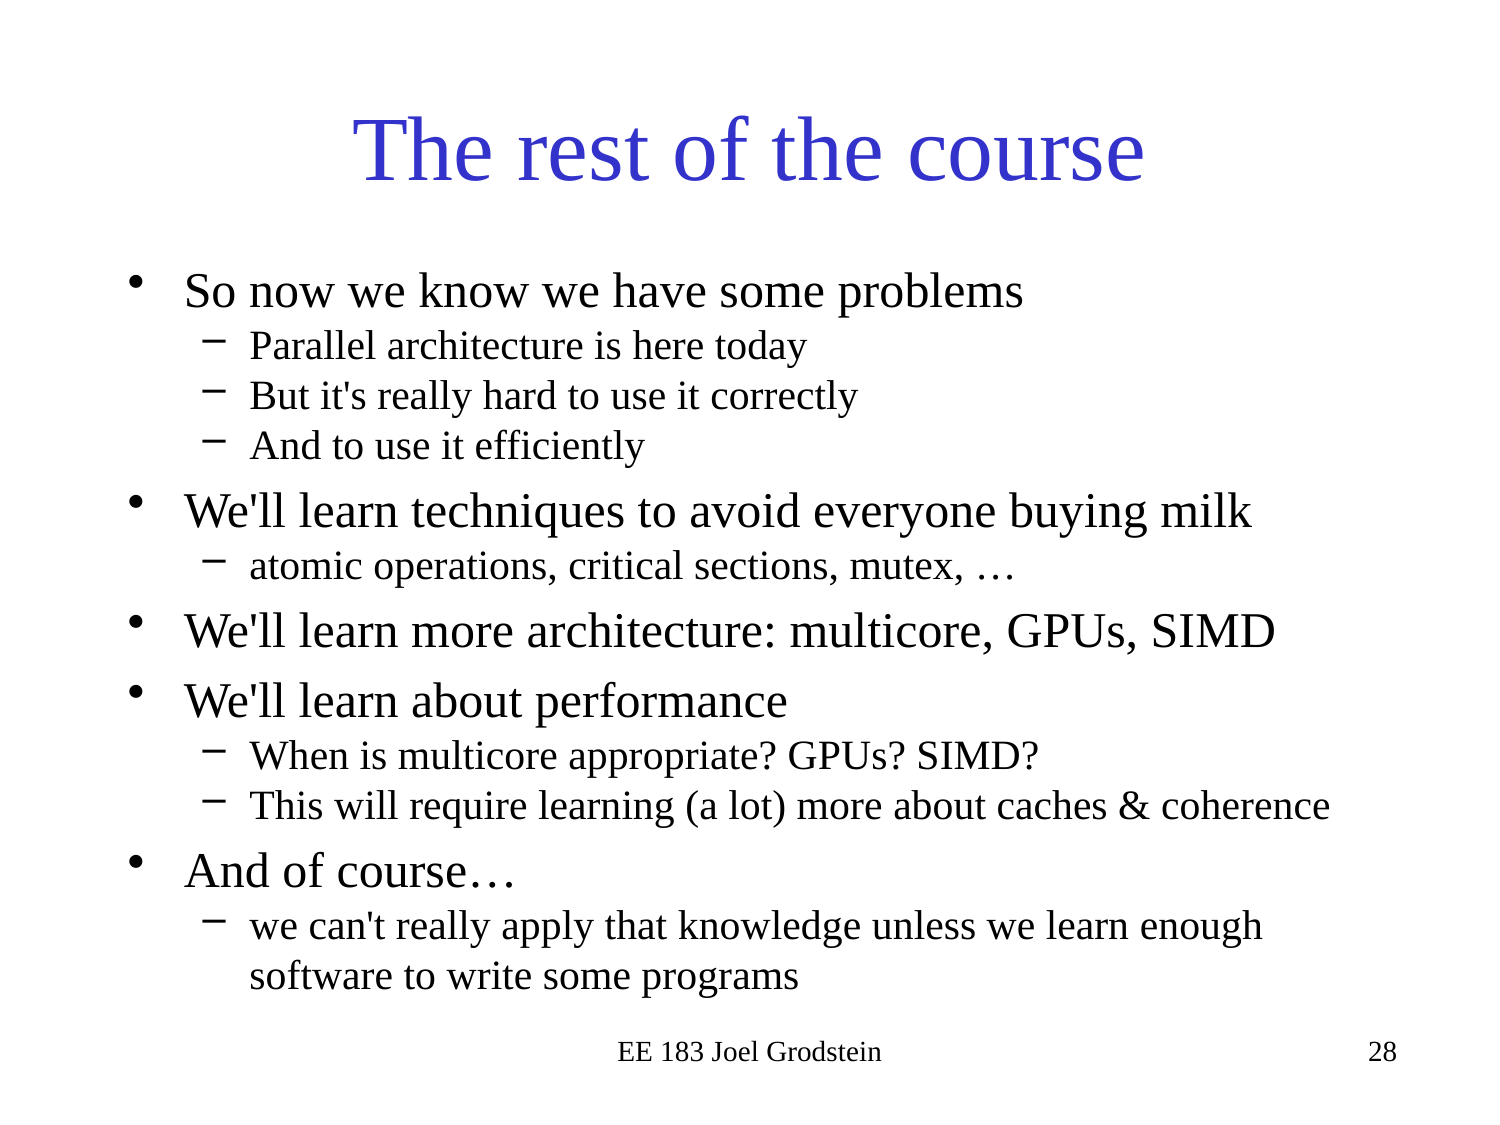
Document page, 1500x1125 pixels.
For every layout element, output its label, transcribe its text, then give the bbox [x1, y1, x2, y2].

list So now we know we have some problems Parallel architecture is here today But it's really hard to use it correctly And to use it efficiently We'll learn techniques to avoid everyone buying milk atomic operations, critical sections, mutex, … We'll learn more architecture: multicore, GPUs, SIMD We'll learn about performance When is multicore appropriate? GPUs? SIMD? This will require learning (a lot) more about caches & coherence And of course… we can't really apply that knowledge unless we learn enough software to write some programs [112, 249, 1388, 975]
title The rest of the course [112, 50, 1388, 238]
footer EE 183 Joel Grodstein [512, 1024, 988, 1101]
